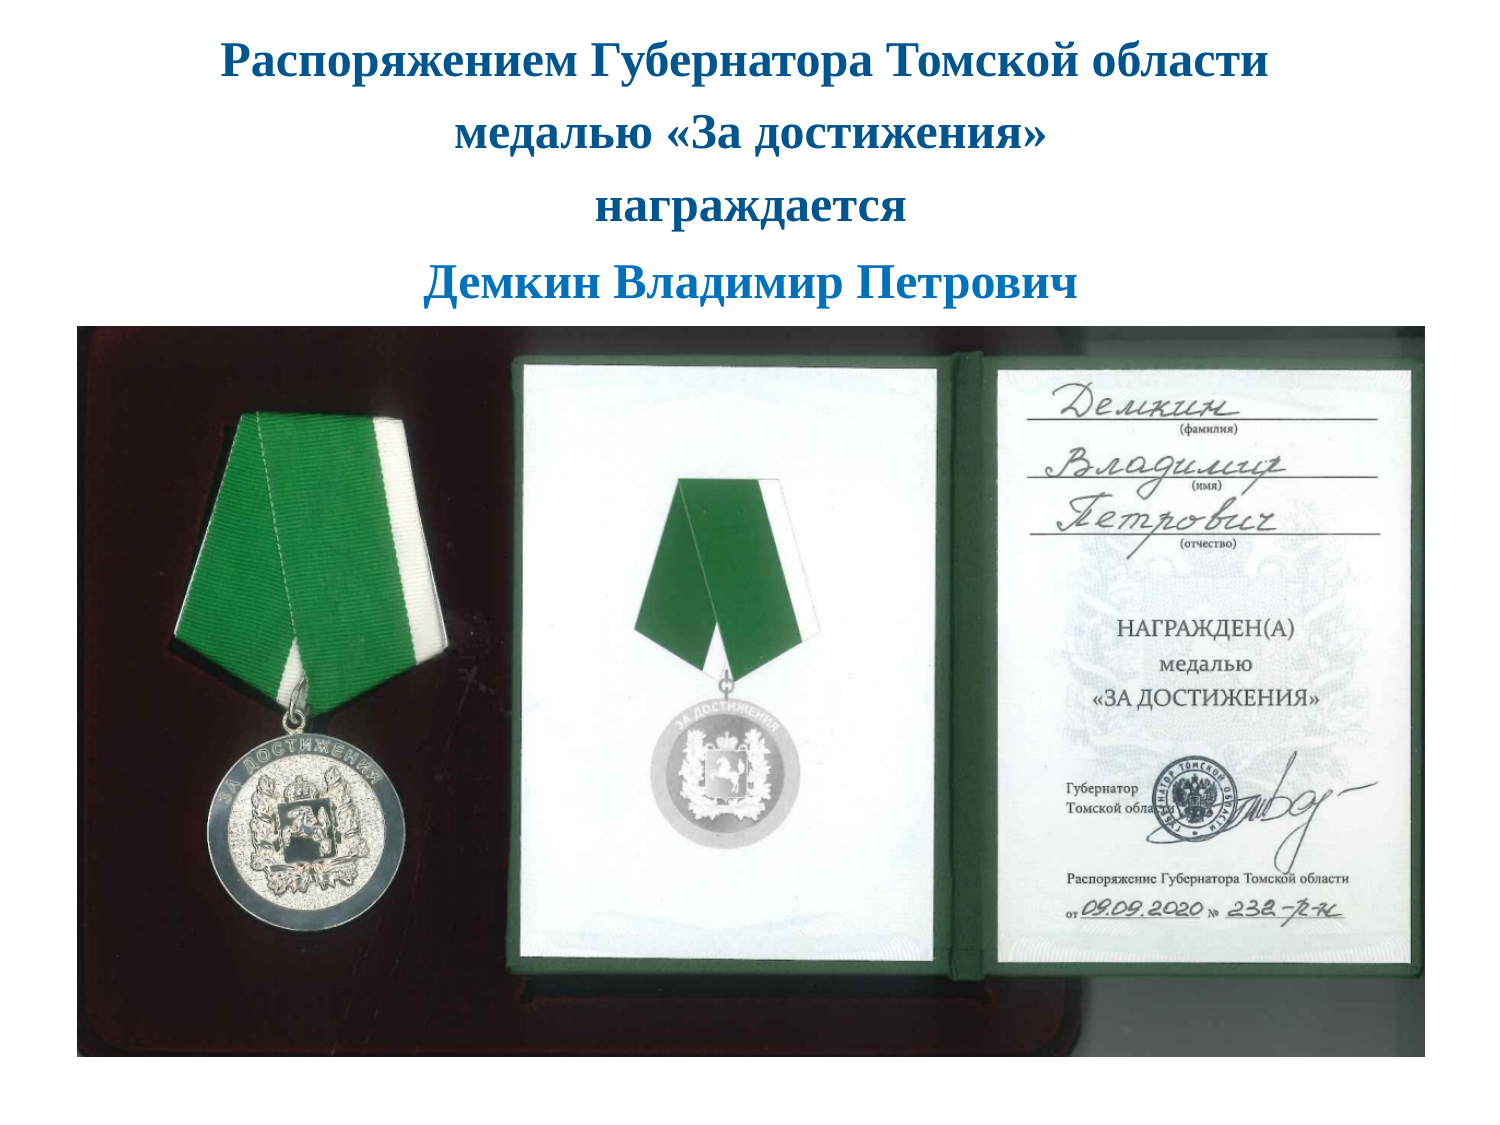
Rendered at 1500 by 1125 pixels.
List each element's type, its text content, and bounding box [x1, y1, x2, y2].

text_box Распоряжением Губернатора Томской области медалью «За достижения» награждается [72, 19, 1430, 239]
text_box Демкин Владимир Петрович [313, 241, 1188, 316]
picture [77, 325, 1425, 1057]
